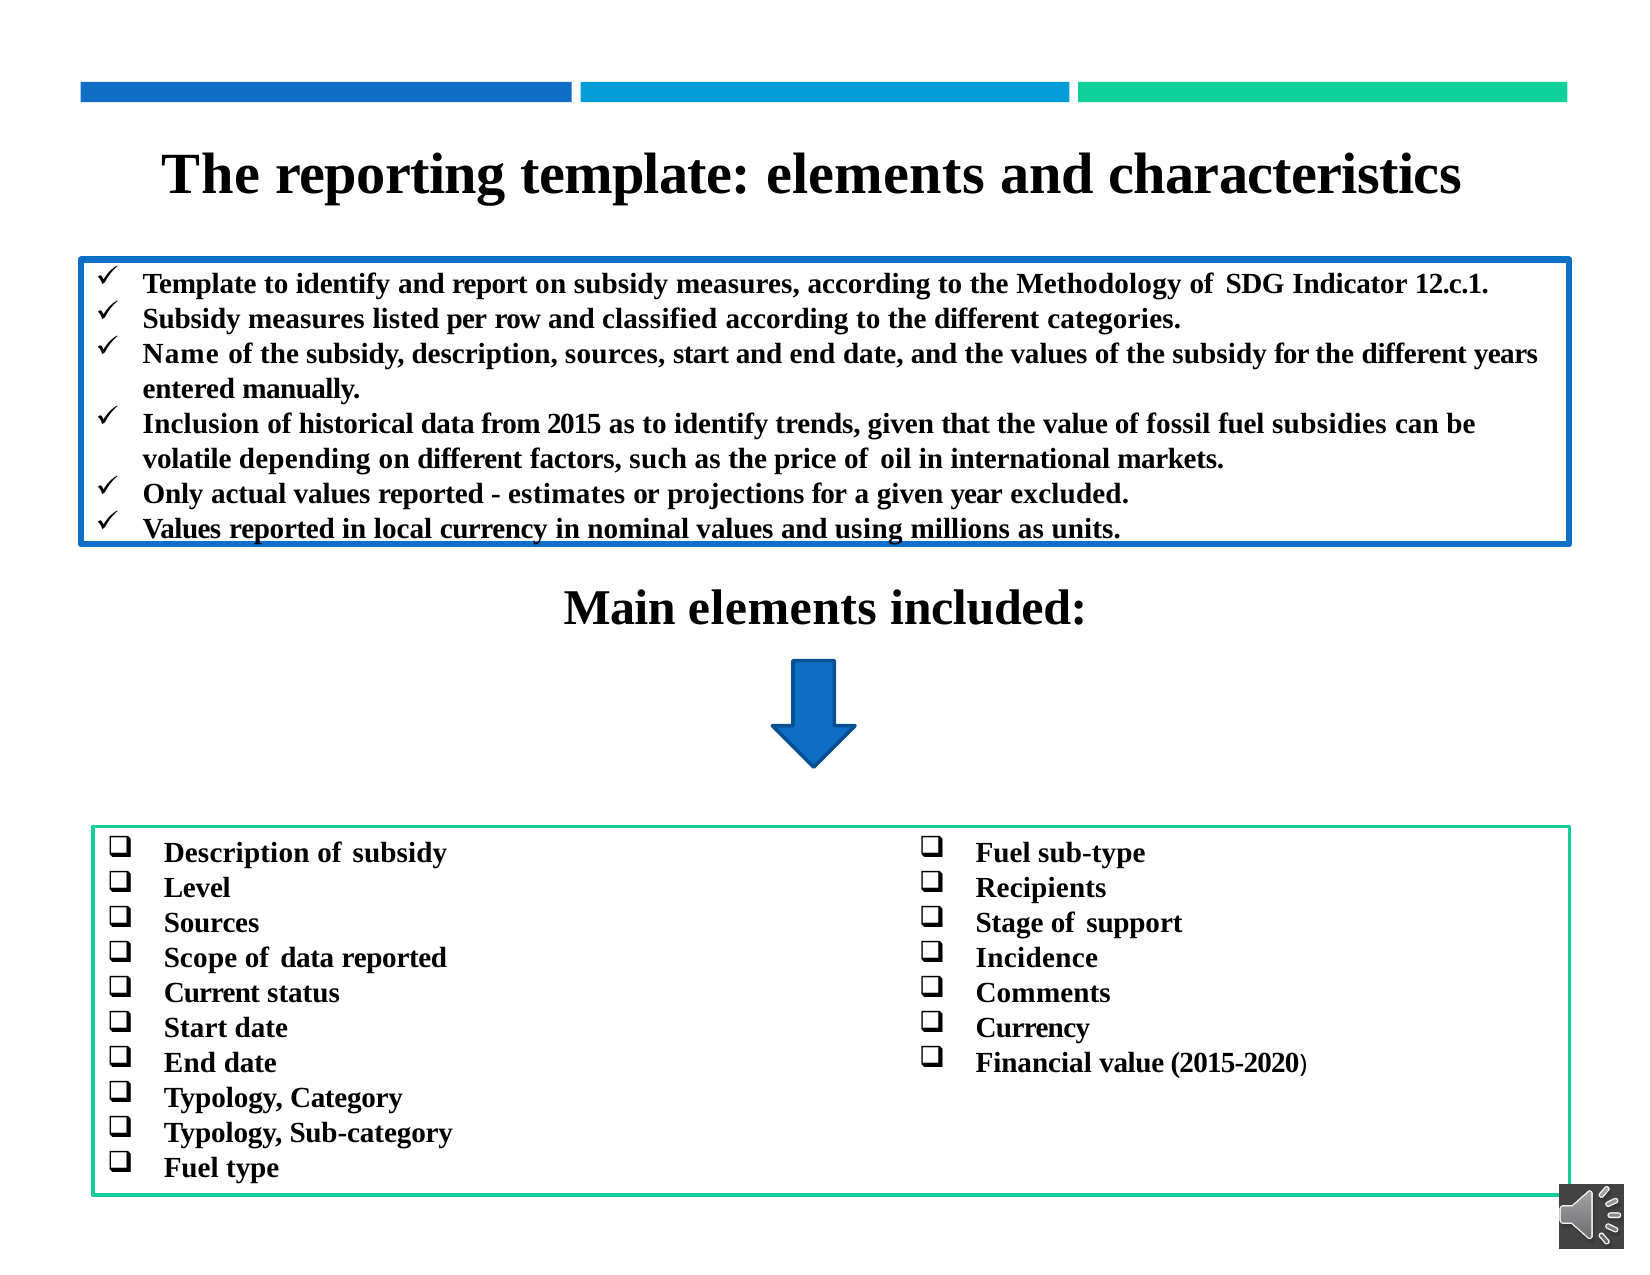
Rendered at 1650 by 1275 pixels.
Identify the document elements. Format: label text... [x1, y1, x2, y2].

picture [1558, 1183, 1626, 1251]
text_box Template to identify and report on subsidy measures, according to the Methodology of SDG Indicator 12.c.1. Subsidy measures listed per row and classified according to the different categories. Name of the subsidy, description, sources, start and end date, and the values of the subsidy for the different years entered manually. Inclusion of historical data from 2015 as to identify trends, given that the value of fossil fuel subsidies can be volatile depending on different factors, such as the price of oil in international markets. Only actual values reported - estimates or projections for a given year excluded. Values reported in local currency in nominal values and using millions as units. [80, 259, 1570, 545]
title The reporting template: elements and characteristics [159, 133, 1468, 259]
text_box Main elements included: [561, 572, 1089, 635]
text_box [90, 824, 1572, 1198]
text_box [770, 658, 858, 770]
